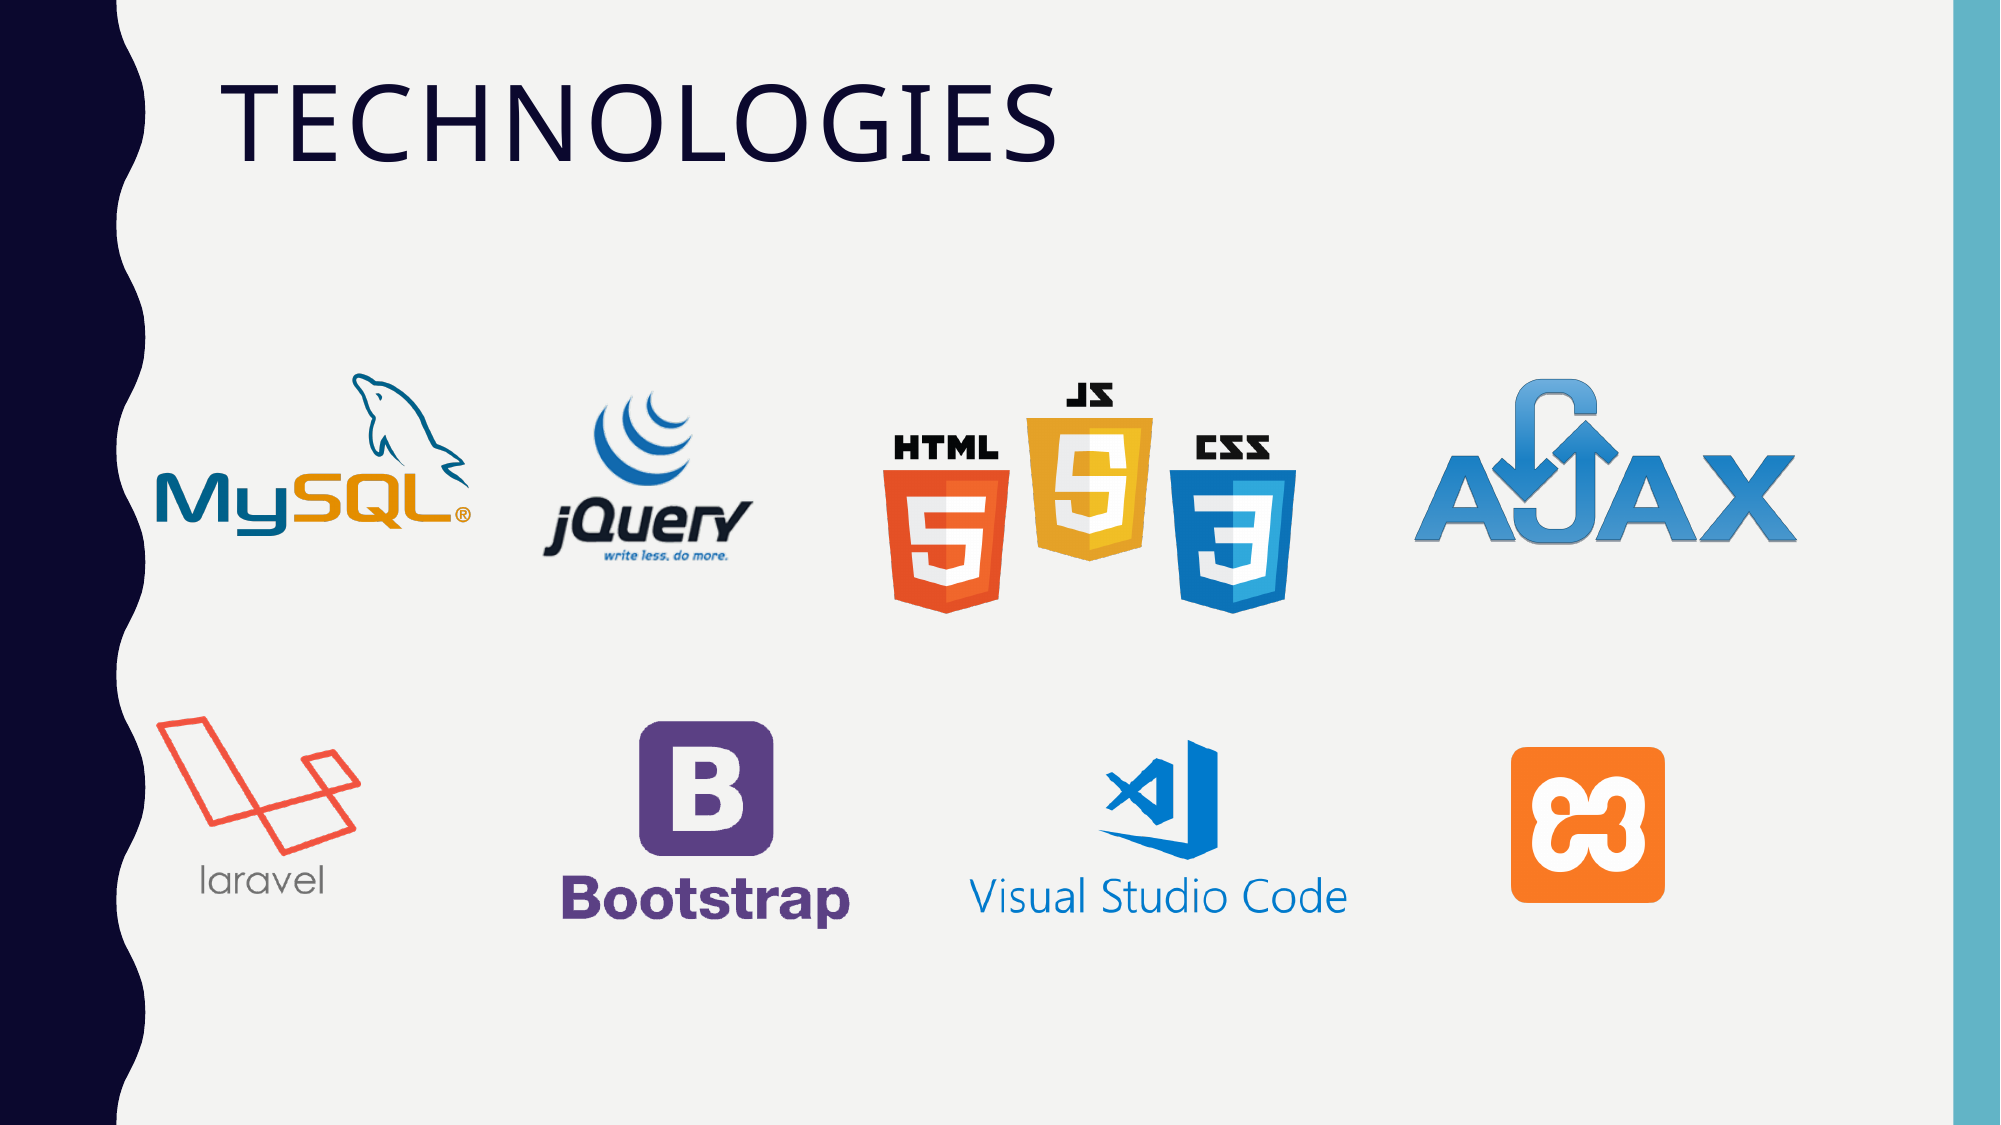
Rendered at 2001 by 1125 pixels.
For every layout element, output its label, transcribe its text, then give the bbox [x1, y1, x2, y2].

picture [938, 716, 1377, 936]
picture [1511, 747, 1665, 903]
title Technologies [205, 62, 1875, 308]
picture [556, 721, 855, 929]
picture [492, 343, 785, 636]
picture [156, 373, 471, 536]
picture [156, 716, 361, 894]
picture [1402, 363, 1808, 558]
picture [872, 373, 1307, 628]
